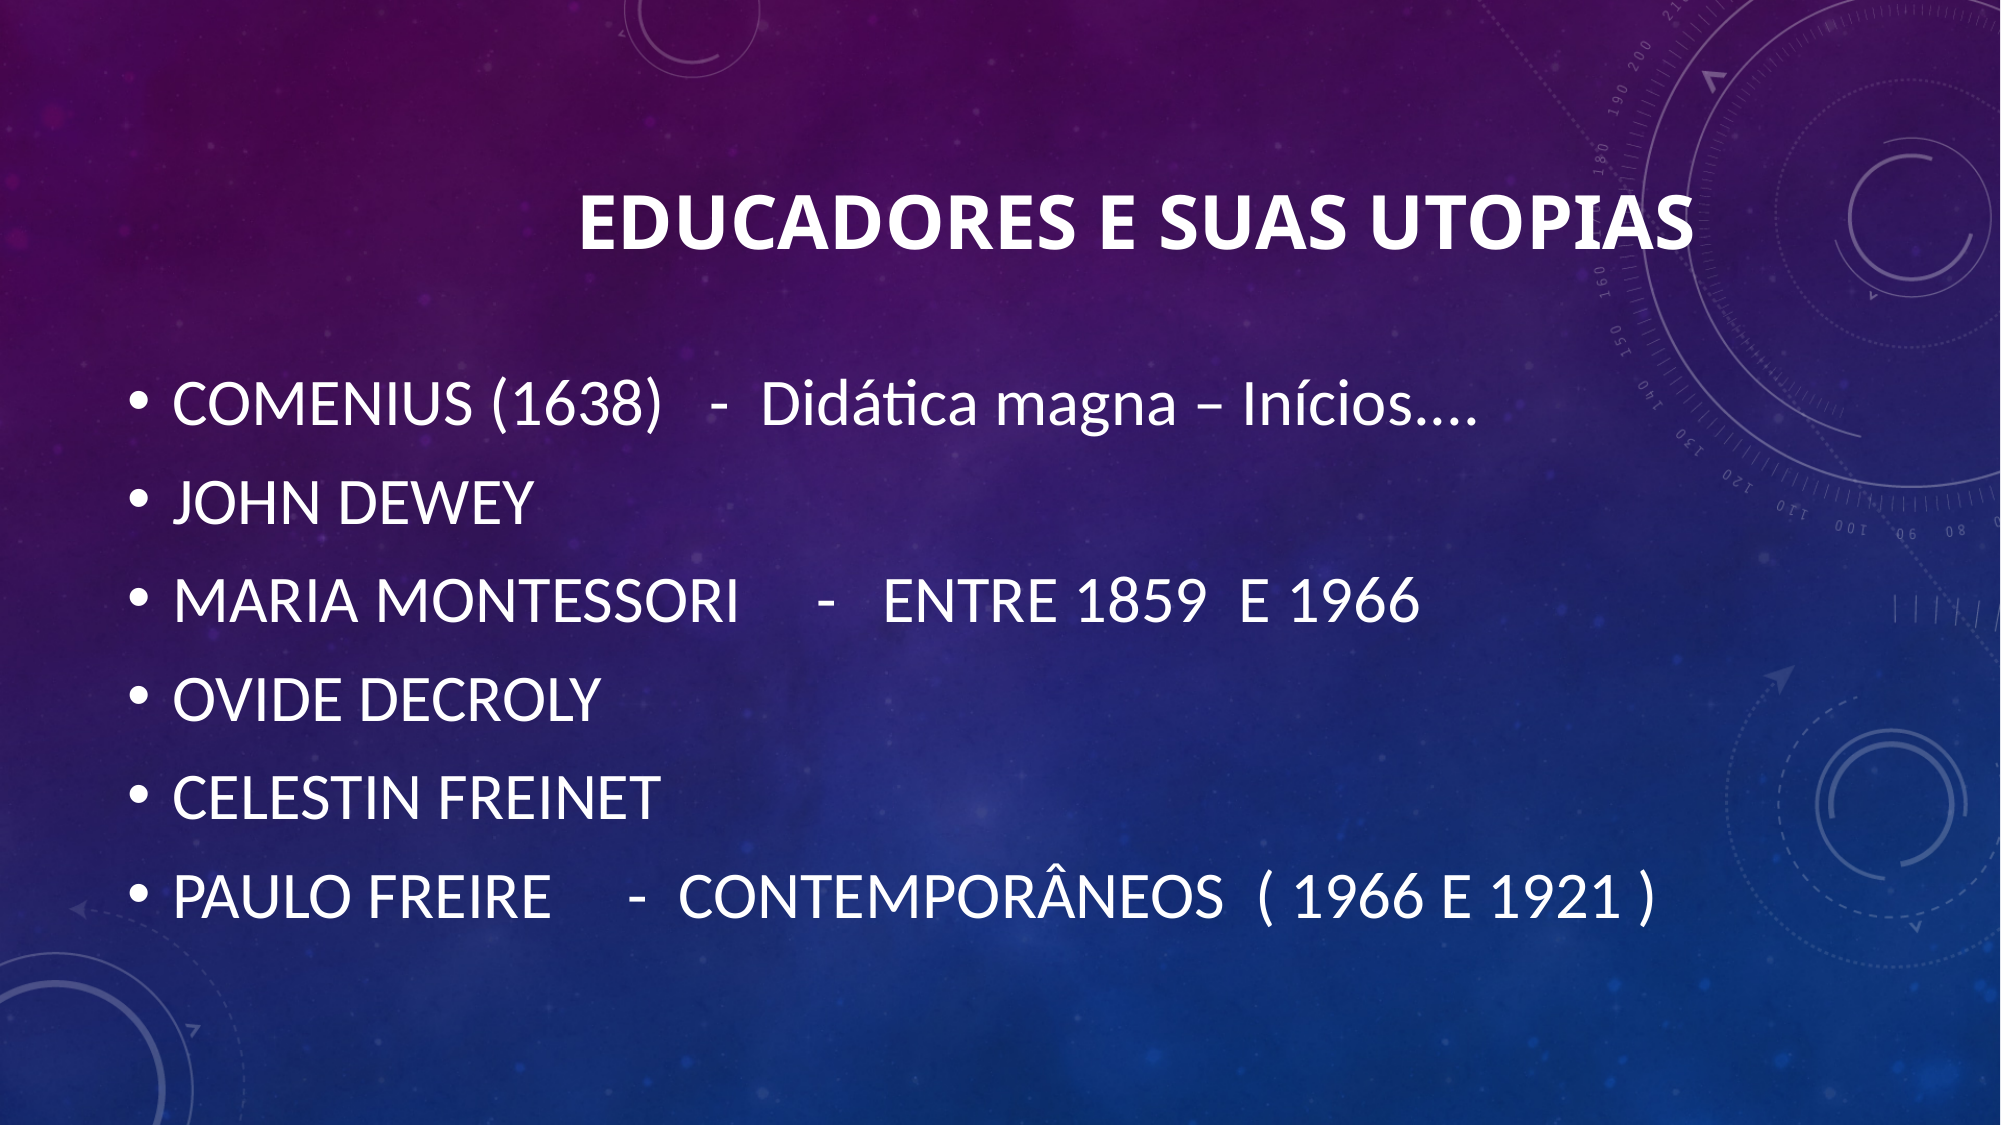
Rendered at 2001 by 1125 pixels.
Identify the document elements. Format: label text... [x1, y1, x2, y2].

title EDUCADORES E SUAS UTOPIAS [112, 99, 1775, 339]
picture [0, 0, 2001, 1125]
list COMENIUS (1638) - Didática magna – Inícios.... JOHN DEWEY MARIA MONTESSORI - ENTRE 1859 E 1966 OVIDE DECROLY CELESTIN FREINET PAULO FREIRE - CONTEMPORÂNEOS ( 1966 E 1921 ) [112, 351, 1775, 950]
